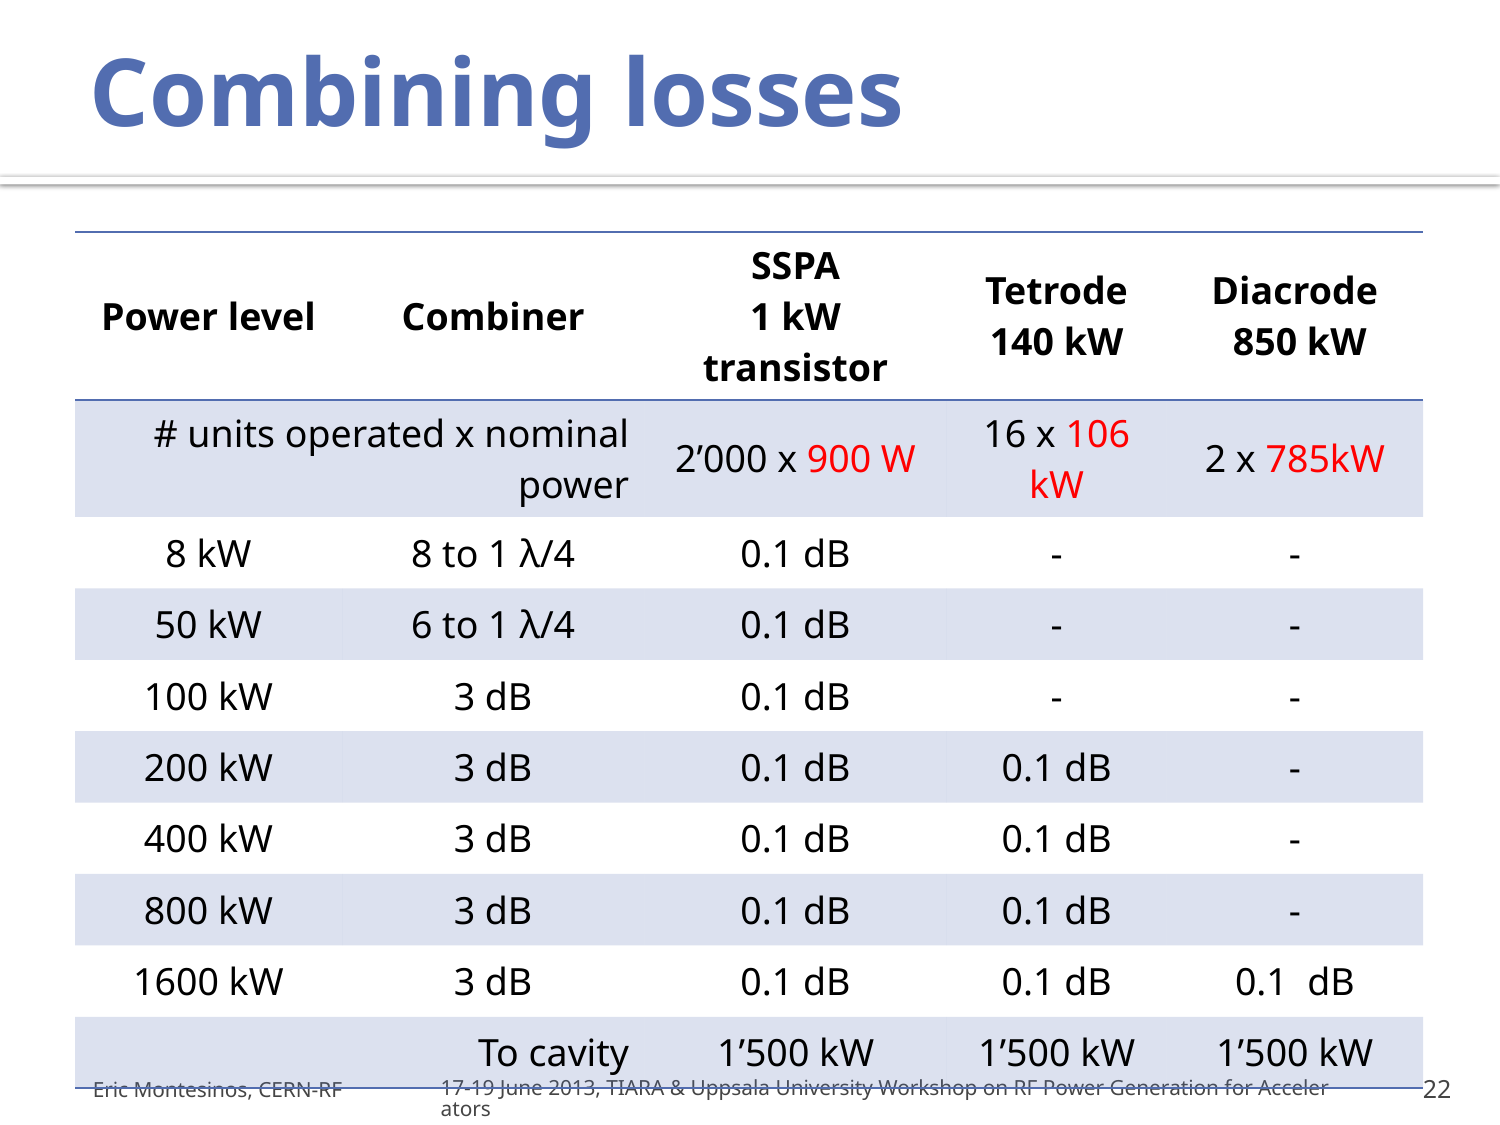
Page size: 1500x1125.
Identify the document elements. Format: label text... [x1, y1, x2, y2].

title Combining losses [75, 25, 1425, 156]
table_cell To cavity [75, 1017, 644, 1087]
table_header Diacrode 850 kW [1167, 233, 1423, 399]
table_cell 0.1 dB [644, 588, 947, 660]
table_cell 50 kW [75, 588, 342, 660]
table_header Power level [75, 233, 342, 399]
table_cell - [947, 588, 1167, 660]
table_cell 0.1 dB [947, 803, 1167, 874]
table_cell 6 to 1 λ/4 [342, 588, 644, 660]
slide_number Eric Montesinos, CERN-RF [75, 1089, 425, 1108]
table_cell 400 kW [75, 803, 342, 874]
table_cell - [1167, 731, 1423, 803]
table_cell 0.1 dB [947, 874, 1167, 945]
table_cell 1’500 kW [644, 1017, 947, 1087]
slide_number 22 [1345, 1062, 1467, 1108]
table_cell 0.1 dB [644, 517, 947, 588]
table_cell - [1167, 660, 1423, 731]
table_cell 3 dB [342, 660, 644, 731]
table_header Combiner [342, 233, 644, 399]
table_cell 1’500 kW [1167, 1017, 1423, 1087]
table_header Tetrode 140 kW [947, 233, 1167, 399]
table_cell 1’500 kW [947, 1017, 1167, 1087]
footer 17-19 June 2013, TIARA & Uppsala University Workshop on RF Power Generation for Accelerators [433, 1089, 1337, 1108]
table_cell - [1167, 874, 1423, 945]
table_cell # units operated x nominal power [75, 401, 644, 517]
table_cell 8 kW [75, 517, 342, 588]
table_cell - [947, 517, 1167, 588]
table_cell 800 kW [75, 874, 342, 945]
table_cell 2 x 785kW [1167, 401, 1423, 517]
table_cell 0.1 dB [1167, 945, 1423, 1017]
table_cell 0.1 dB [947, 945, 1167, 1017]
table_cell 0.1 dB [644, 660, 947, 731]
table_cell 3 dB [342, 731, 644, 803]
table_cell 8 to 1 λ/4 [342, 517, 644, 588]
table_cell - [947, 660, 1167, 731]
table_cell 3 dB [342, 803, 644, 874]
table_cell 0.1 dB [644, 945, 947, 1017]
table_header SSPA 1 kW transistor [644, 233, 947, 399]
table_cell - [1167, 588, 1423, 660]
table_cell 100 kW [75, 660, 342, 731]
table_cell - [1167, 803, 1423, 874]
table_cell 3 dB [342, 874, 644, 945]
table_cell 3 dB [342, 945, 644, 1017]
table_cell 1600 kW [75, 945, 342, 1017]
table_cell 0.1 dB [644, 874, 947, 945]
table_cell 2’000 x 900 W [644, 401, 947, 517]
table_cell 200 kW [75, 731, 342, 803]
table_cell 0.1 dB [947, 731, 1167, 803]
table_cell 0.1 dB [644, 803, 947, 874]
table_cell - [1167, 517, 1423, 588]
table_cell 0.1 dB [644, 731, 947, 803]
table_cell 16 x 106 kW [947, 401, 1167, 517]
